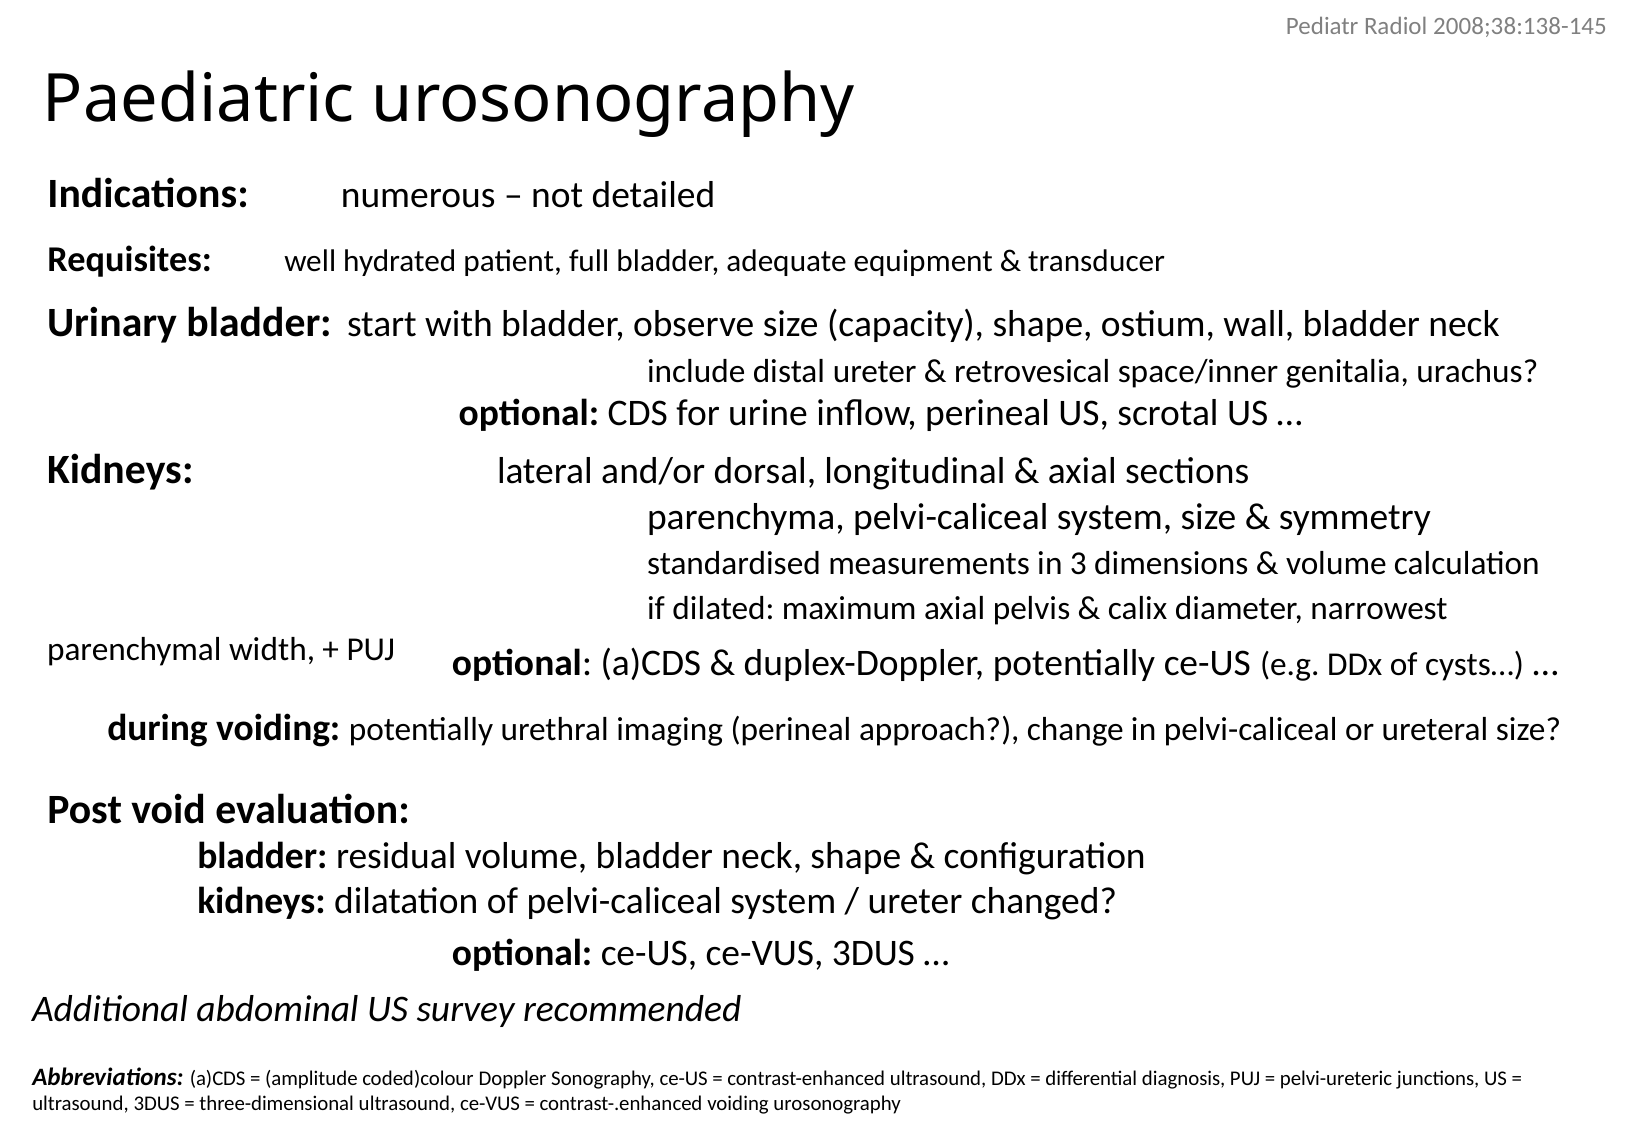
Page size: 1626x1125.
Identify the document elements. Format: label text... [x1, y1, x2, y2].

title Paediatric urosonography [27, 43, 1430, 156]
text_box Abbreviations: (a)CDS = (amplitude coded)colour Doppler Sonography, ce-US = contrast-enhanced ultrasound, DDx = differential diagnosis, PUJ = pelvi-ureteric junctions, US = ultrasound, 3DUS = three-dimensional ultrasound, ce-VUS = contrast-.enhanced voiding urosonography [17, 1052, 1611, 1123]
text_box Pediatr Radiol 2008;38:138-145 [1110, 2, 1623, 47]
text_box optional: CDS for urine inflow, perineal US, scrotal US … [444, 380, 1372, 434]
text_box Additional abdominal US survey recommended [17, 977, 798, 1037]
text_box Indications: numerous – not detailed [32, 157, 1610, 223]
text_box optional: ce-US, ce-VUS, 3DUS … [437, 920, 1327, 981]
text_box Kidneys: lateral and/or dorsal, longitudinal & axial sections parenchyma, pelvi-caliceal system, size & symmetry standardised measurements in 3 dimensions & volume calculation if dilated: maximum axial pelvis & calix diameter, narrowest parenchymal width, + PUJ [32, 434, 1593, 674]
list Requisites: well hydrated patient, full bladder, adequate equipment & transducer [32, 232, 1593, 287]
text_box during voiding: potentially urethral imaging (perineal approach?), change in pelvi-caliceal or ureteral size? [92, 696, 1593, 756]
text_box Urinary bladder: start with bladder, observe size (capacity), shape, ostium, wall, bladder neck include distal ureter & retrovesical space/inner genitalia, urachus? [32, 287, 1593, 398]
text_box Post void evaluation: bladder: residual volume, bladder neck, shape & configuration kidneys: dilatation of pelvi-caliceal system / ureter changed? [32, 774, 1524, 929]
text_box optional: (a)CDS & duplex-Doppler, potentially ce-US (e.g. DDx of cysts…) … [437, 630, 1593, 690]
